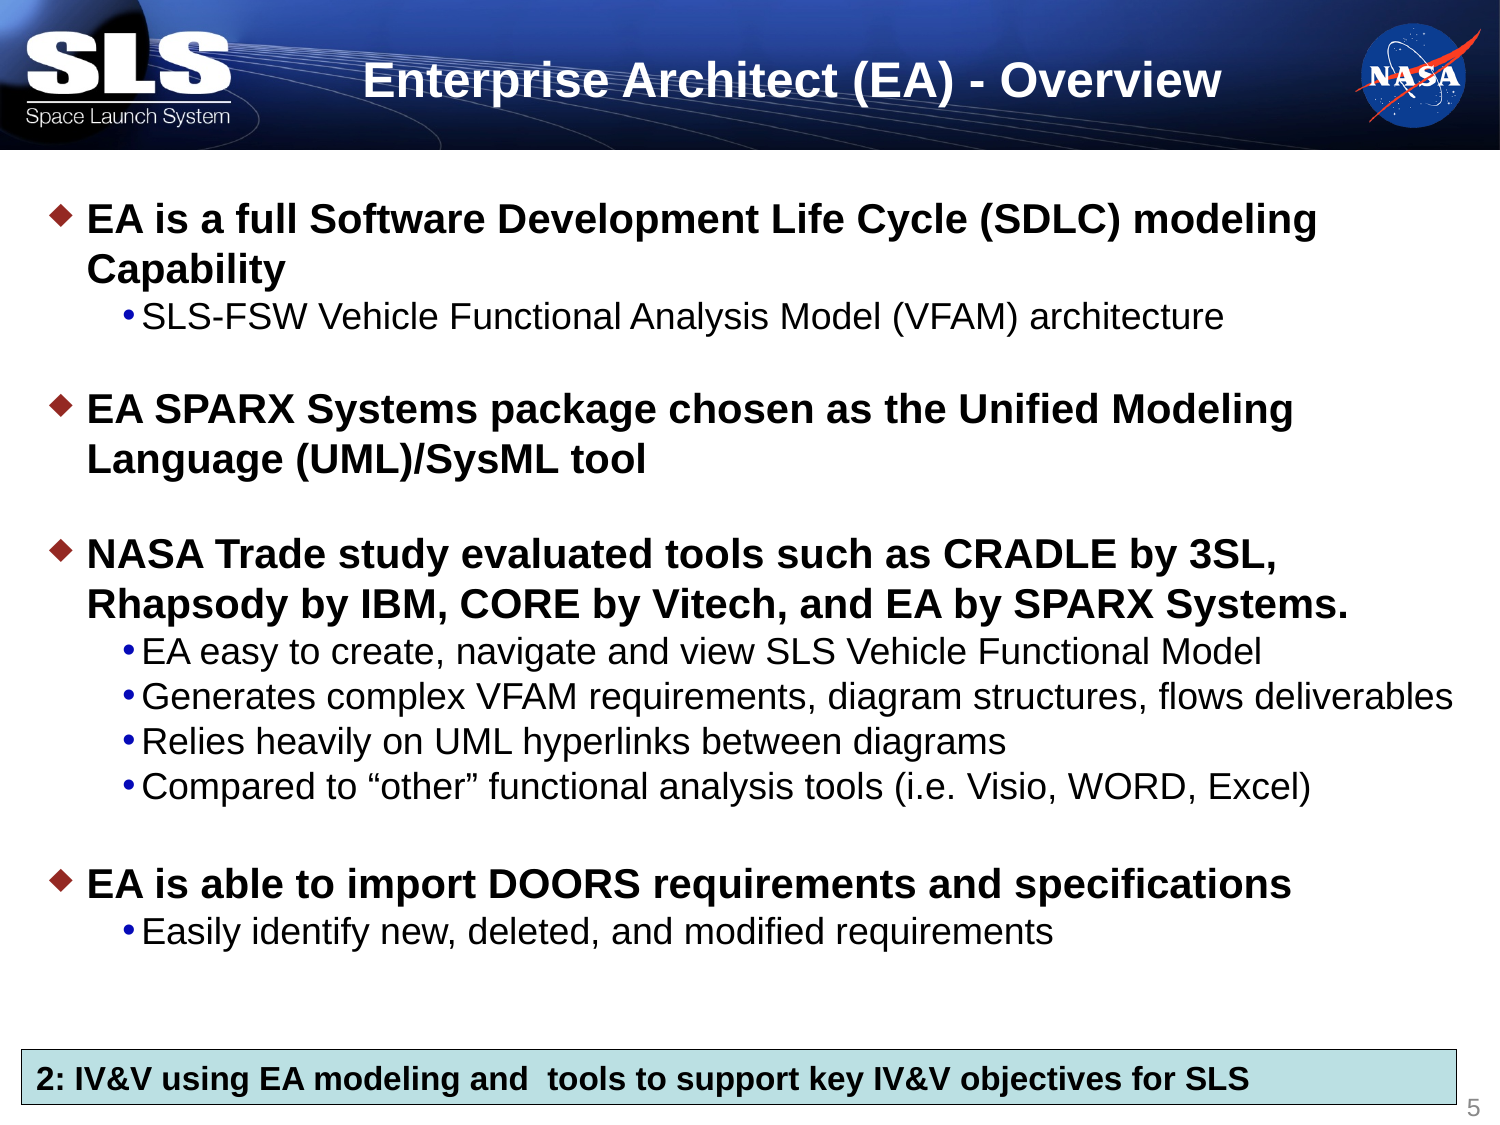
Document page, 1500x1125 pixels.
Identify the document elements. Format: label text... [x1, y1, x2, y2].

text_box EA is a full Software Development Life Cycle (SDLC) modeling Capability SLS-FSW Vehicle Functional Analysis Model (VFAM) architecture EA SPARX Systems package chosen as the Unified Modeling Language (UML)/SysML tool NASA Trade study evaluated tools such as CRADLE by 3SL, Rhapsody by IBM, CORE by Vitech, and EA by SPARX Systems. EA easy to create, navigate and view SLS Vehicle Functional Model Generates complex VFAM requirements, diagram structures, flows deliverables Relies heavily on UML hyperlinks between diagrams Compared to “other” functional analysis tools (i.e. Visio, WORD, Excel) EA is able to import DOORS requirements and specifications Easily identify new, deleted, and modified requirements [33, 184, 1500, 990]
slide_number 5 [1359, 1088, 1496, 1124]
picture [0, 0, 1500, 150]
title Enterprise Architect (EA) - Overview [240, 27, 1345, 128]
text_box 2: IV&V using EA modeling and tools to support key IV&V objectives for SLS [21, 1049, 1457, 1105]
